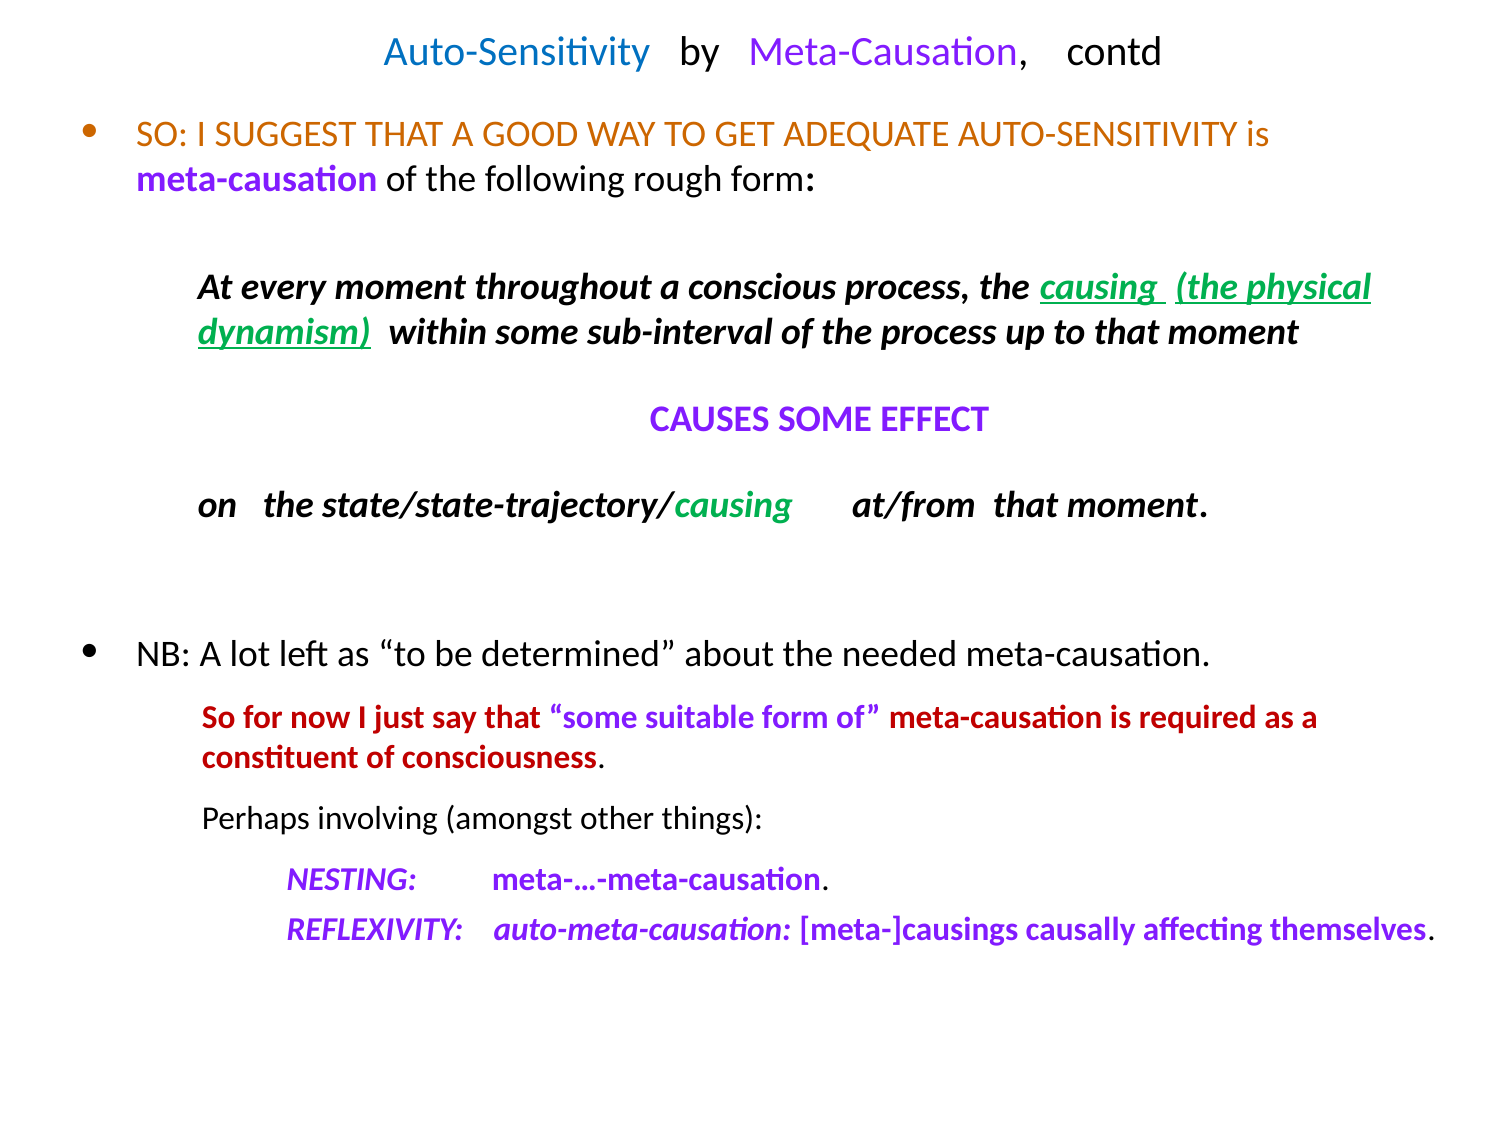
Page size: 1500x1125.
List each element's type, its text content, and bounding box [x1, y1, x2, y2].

list SO: I SUGGEST THAT A GOOD WAY TO GET ADEQUATE AUTO-SENSITIVITY is meta-causation of the following rough form: At every moment throughout a conscious process, the causing (the physical dynamism) within some sub-interval of the process up to that moment CAUSES SOME EFFECT on the state/state-trajectory/causing at/from that moment. NB: A lot left as “to be determined” about the needed meta-causation. So for now I just say that “some suitable form of” meta-causation is required as a constituent of consciousness. Perhaps involving (amongst other things): NESTING: meta-…-meta-causation. REFLEXIVITY: auto-meta-causation: [meta-]causings causally affecting themselves. [64, 101, 1465, 1083]
title Auto-Sensitivity by Meta-Causation, contd [64, 1, 1482, 97]
